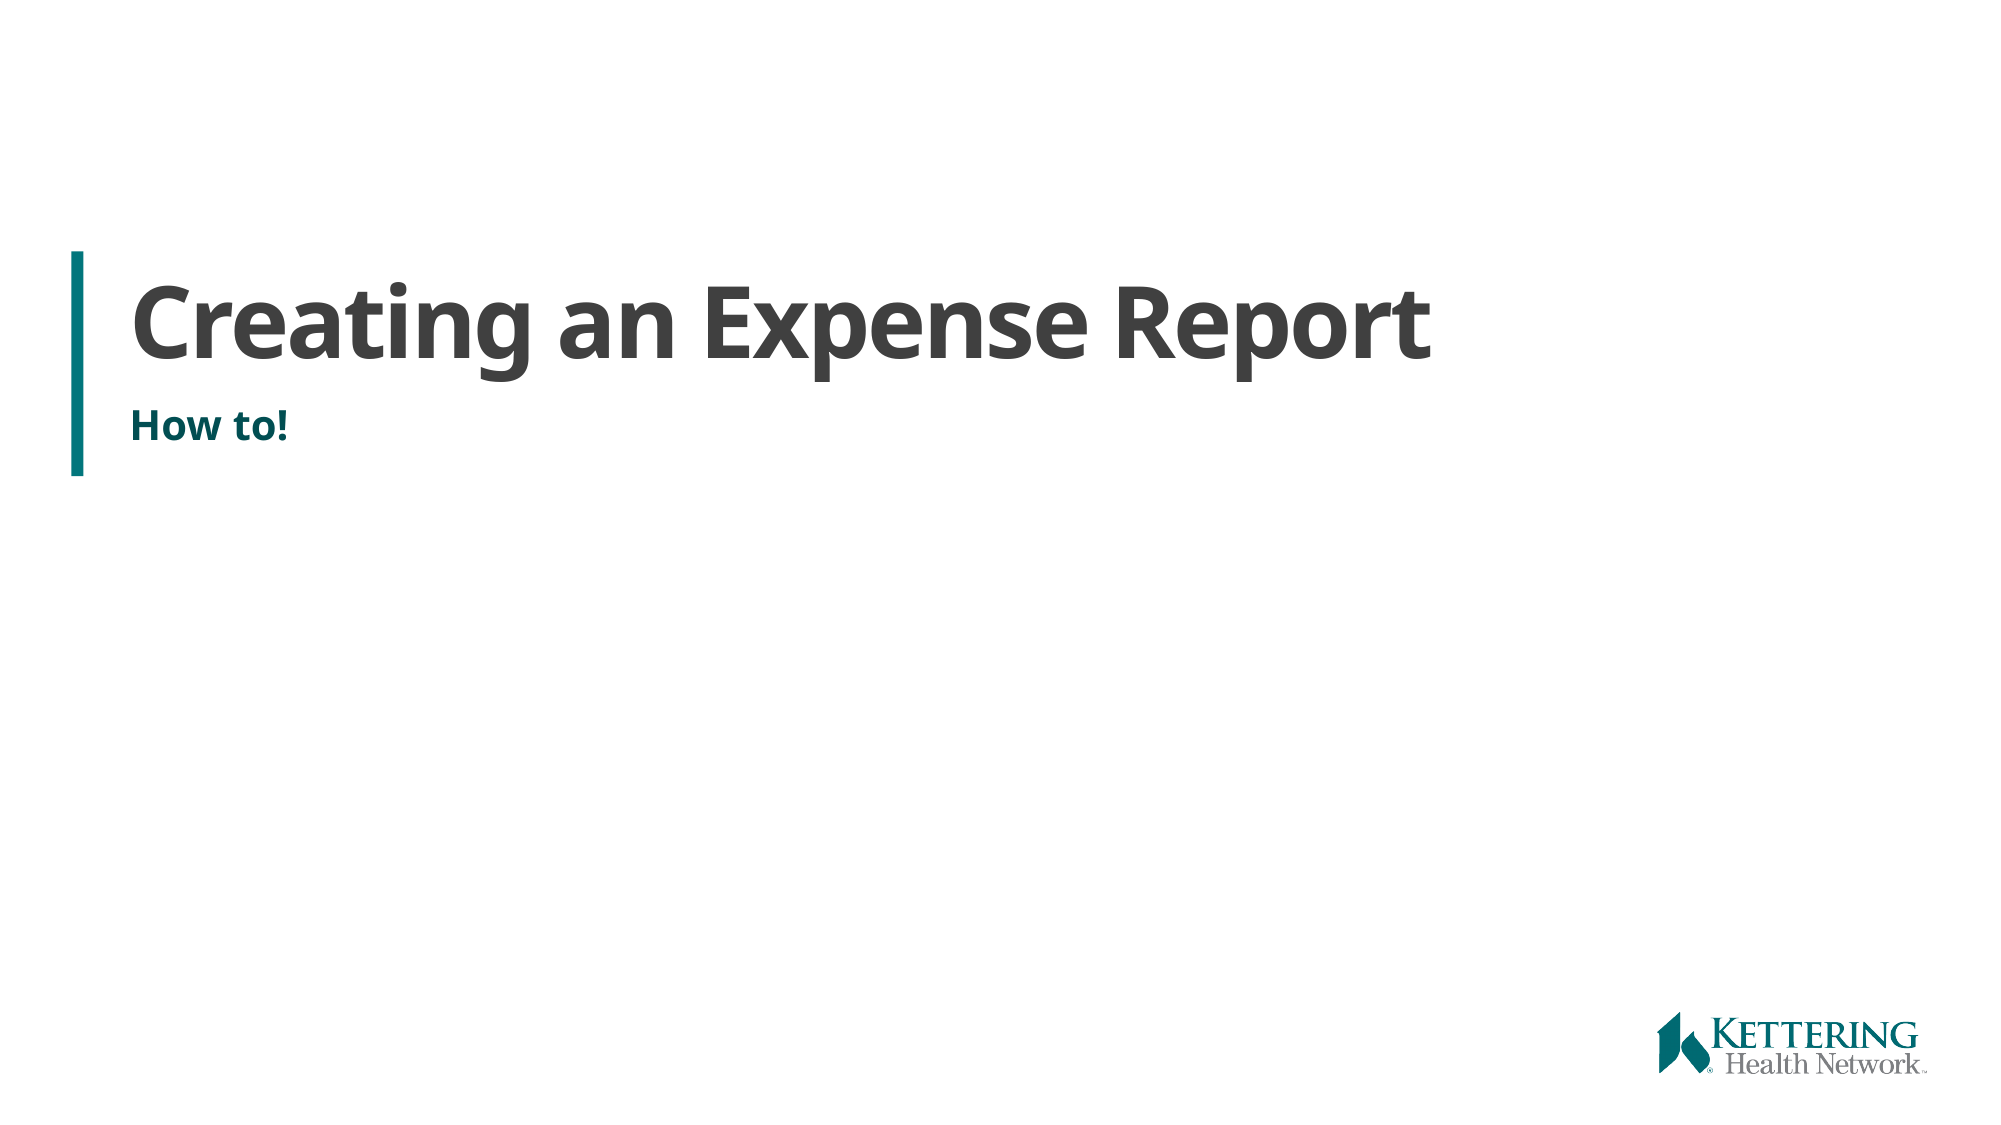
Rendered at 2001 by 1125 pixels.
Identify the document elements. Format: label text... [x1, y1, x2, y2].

picture [1657, 1012, 1927, 1074]
list How to! [114, 404, 1700, 450]
title Creating an Expense Report [114, 264, 1700, 387]
